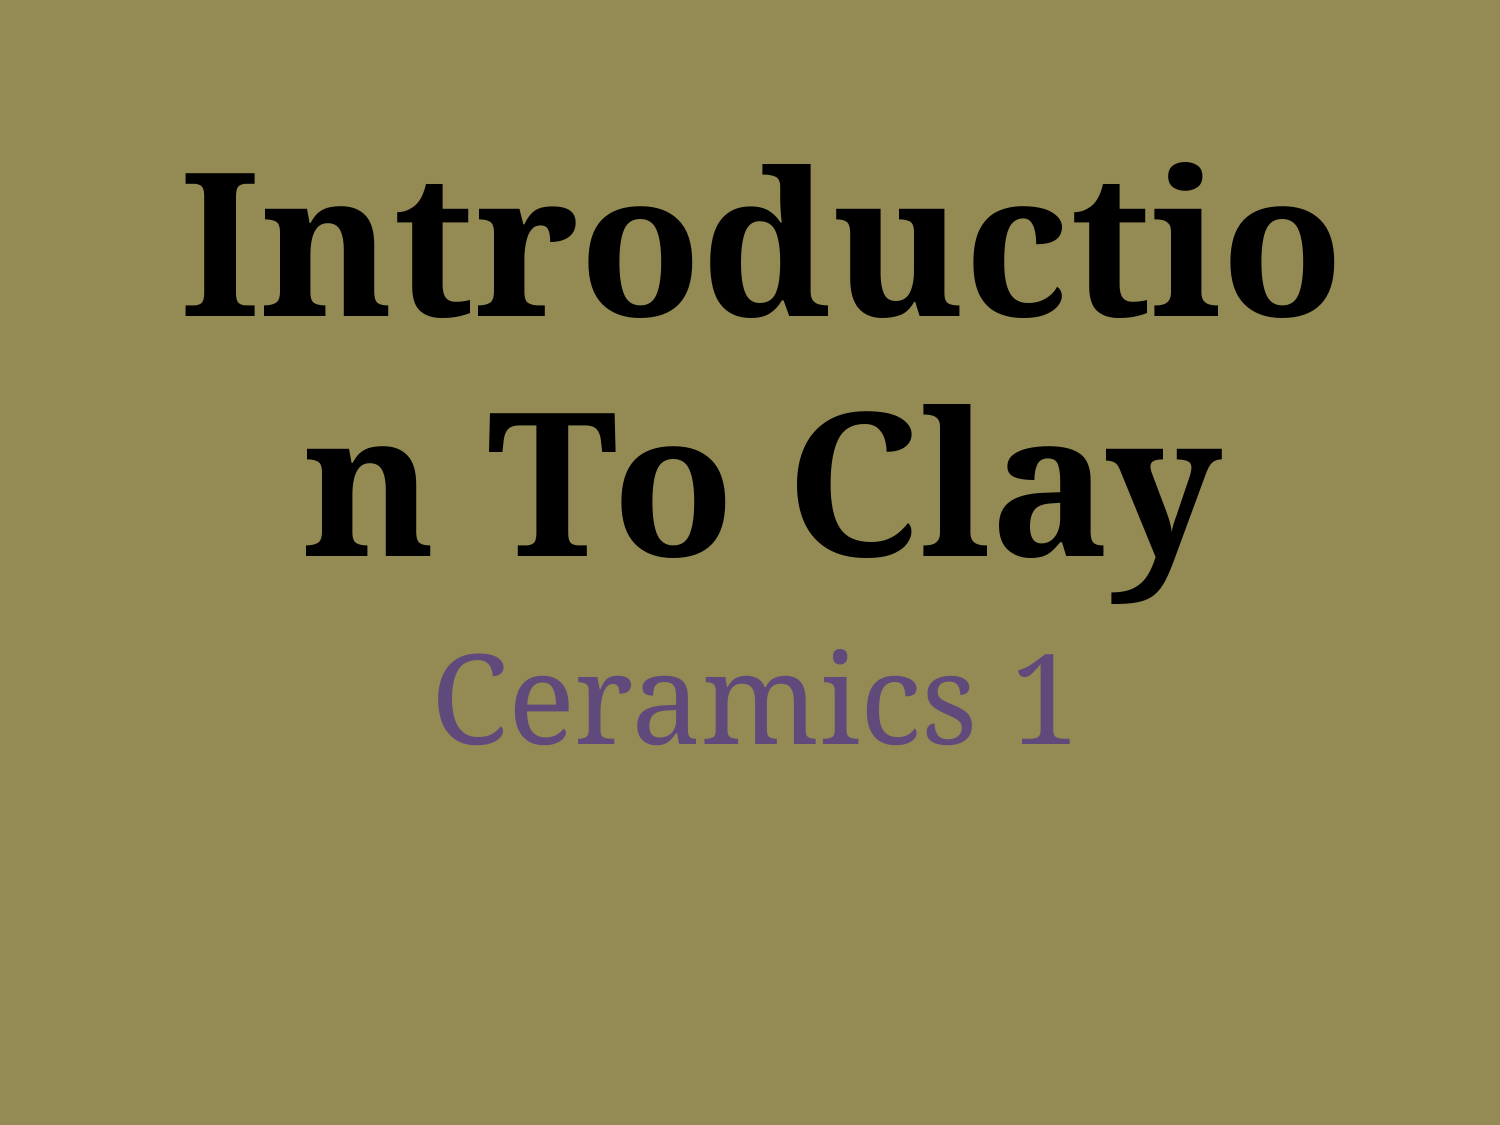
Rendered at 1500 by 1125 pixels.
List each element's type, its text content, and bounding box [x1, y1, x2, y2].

subtitle Ceramics 1 [112, 612, 1400, 860]
title Introduction To Clay [99, 187, 1425, 525]
